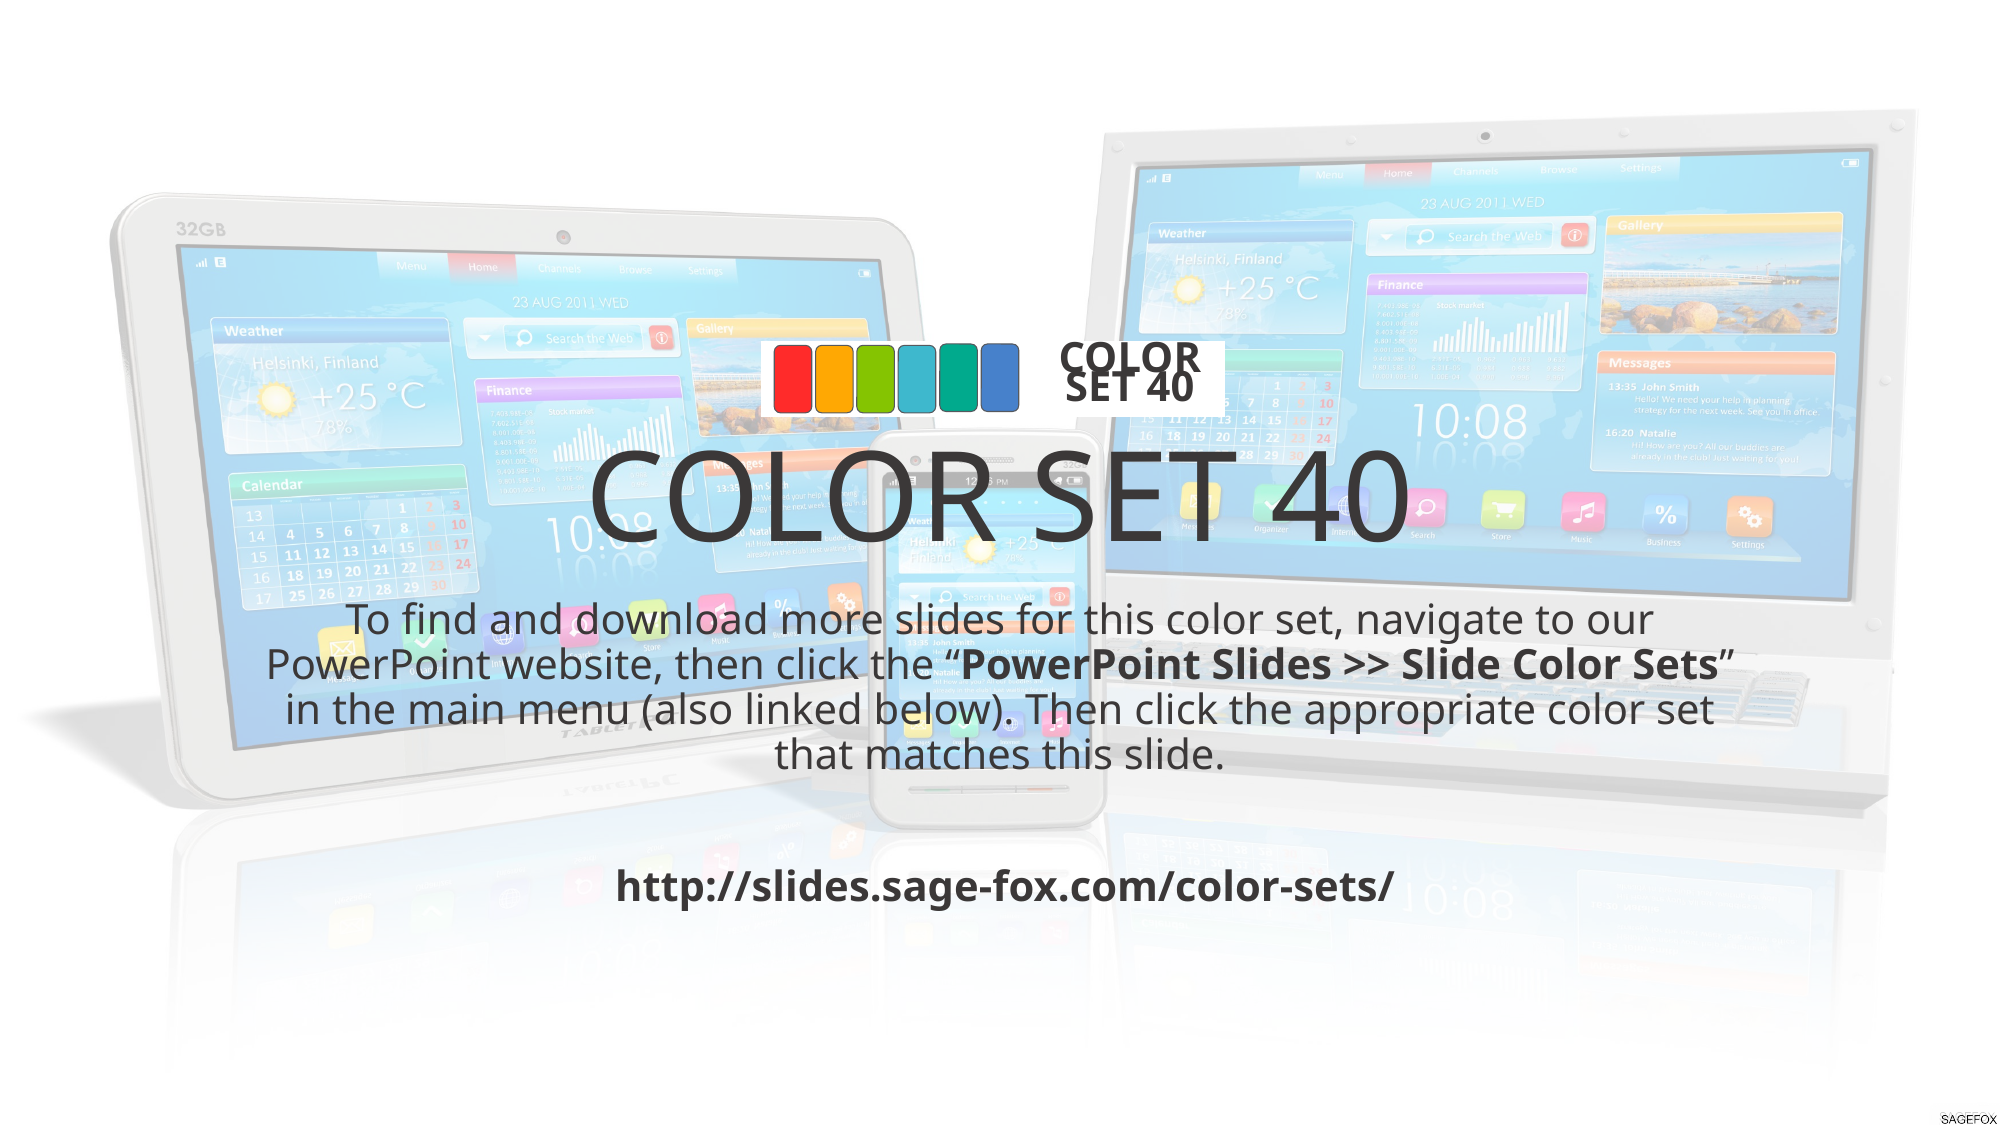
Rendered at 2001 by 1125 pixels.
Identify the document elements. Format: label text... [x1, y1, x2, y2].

picture [1938, 1114, 1999, 1125]
subtitle To find and download more slides for this color set, navigate to our PowerPoint website, then click the “PowerPoint Slides >> Slide Color Sets” in the main menu (also linked below). Then click the appropriate color set that matches this slide. http://slides.sage-fox.com/color-sets/ [249, 590, 1750, 863]
title COLOR SET 40 [249, 184, 1750, 576]
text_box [761, 341, 1239, 419]
